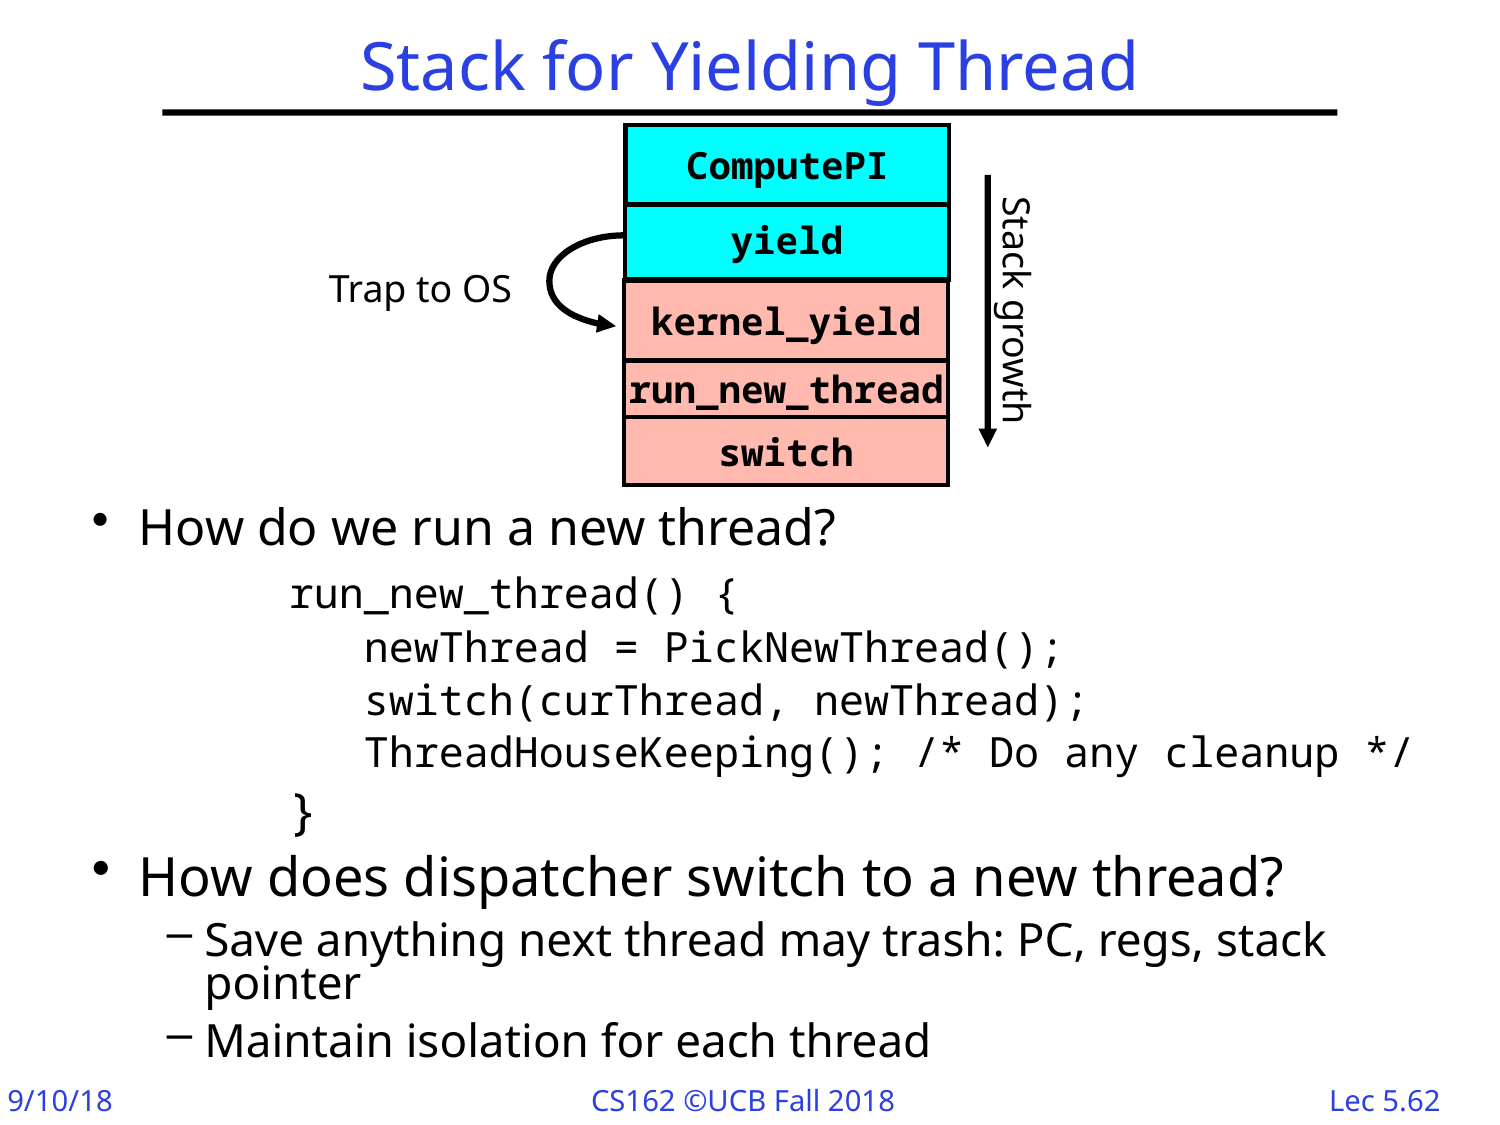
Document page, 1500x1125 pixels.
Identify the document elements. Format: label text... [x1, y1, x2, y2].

list How do we run a new thread? run_new_thread() { newThread = PickNewThread(); switch(curThread, newThread); ThreadHouseKeeping(); /* Do any cleanup */ } How does dispatcher switch to a new thread? Save anything next thread may trash: PC, regs, stack pointer Maintain isolation for each thread [77, 500, 1500, 1076]
title Stack for Yielding Thread [162, 24, 1338, 113]
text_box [319, 235, 949, 486]
text_box ComputePI [625, 125, 950, 205]
text_box yield [624, 200, 949, 234]
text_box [986, 174, 1049, 448]
